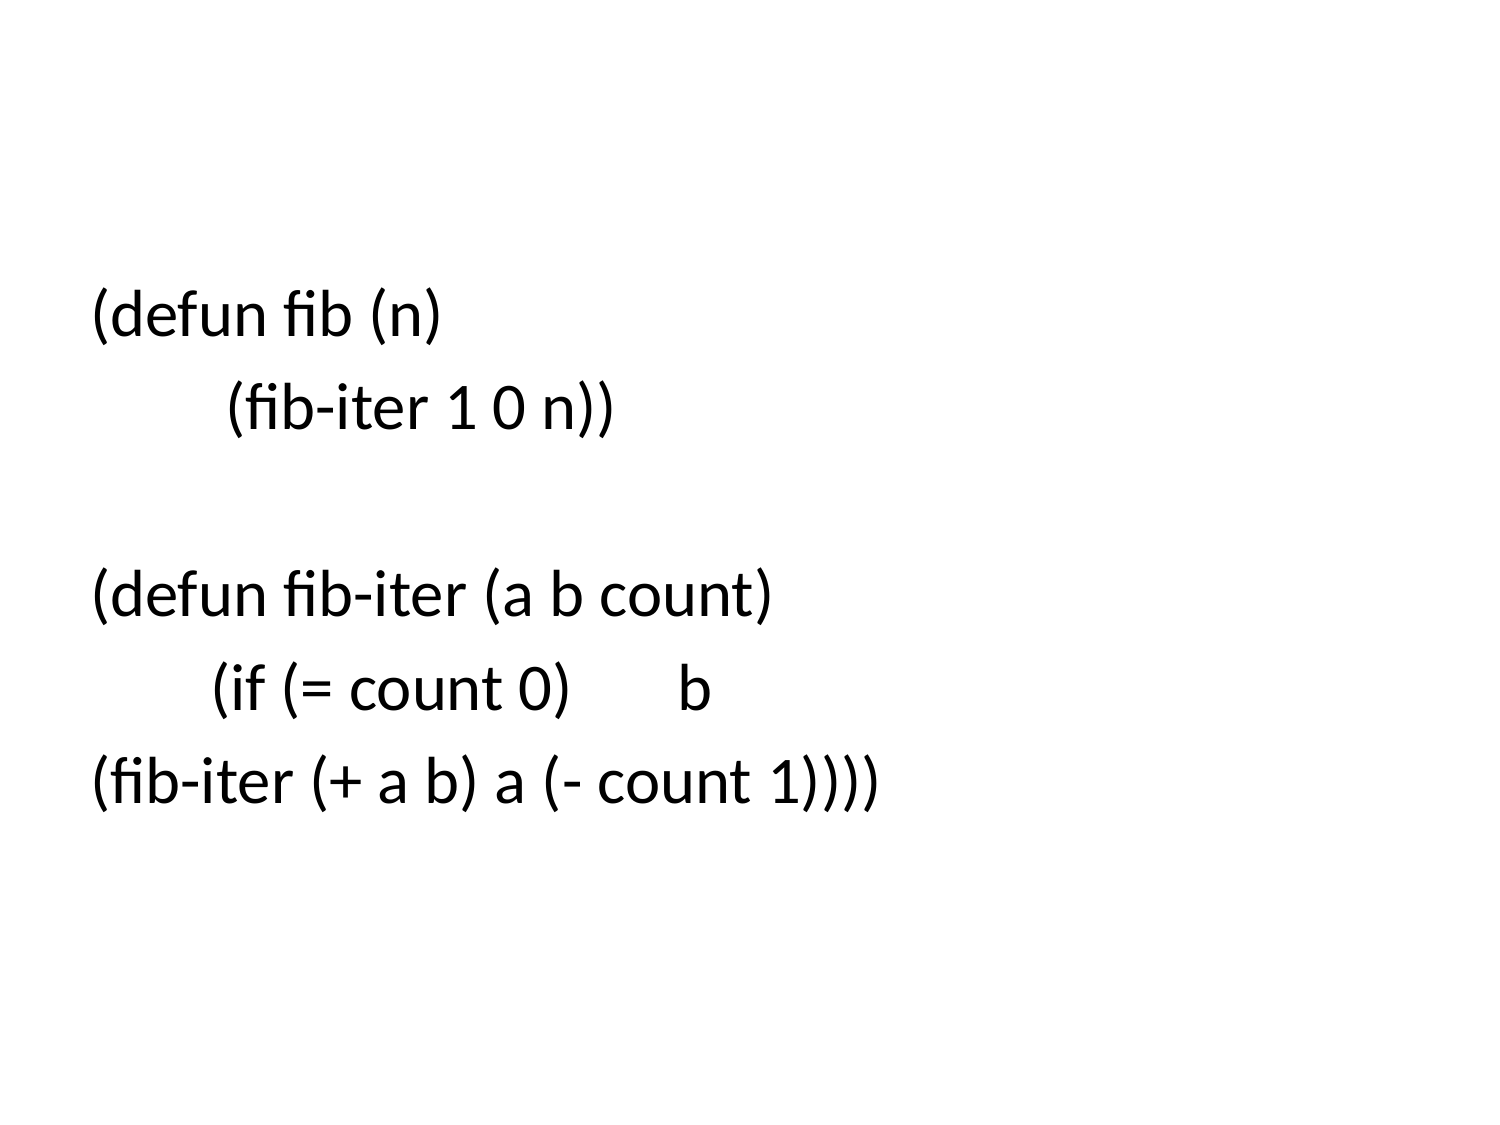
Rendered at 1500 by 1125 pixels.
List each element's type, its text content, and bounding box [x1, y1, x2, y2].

list (defun fib (n) (fib-iter 1 0 n)) (defun fib-iter (a b count) (if (= count 0) b (fib-iter (+ a b) a (- count 1)))) [75, 262, 1425, 1005]
